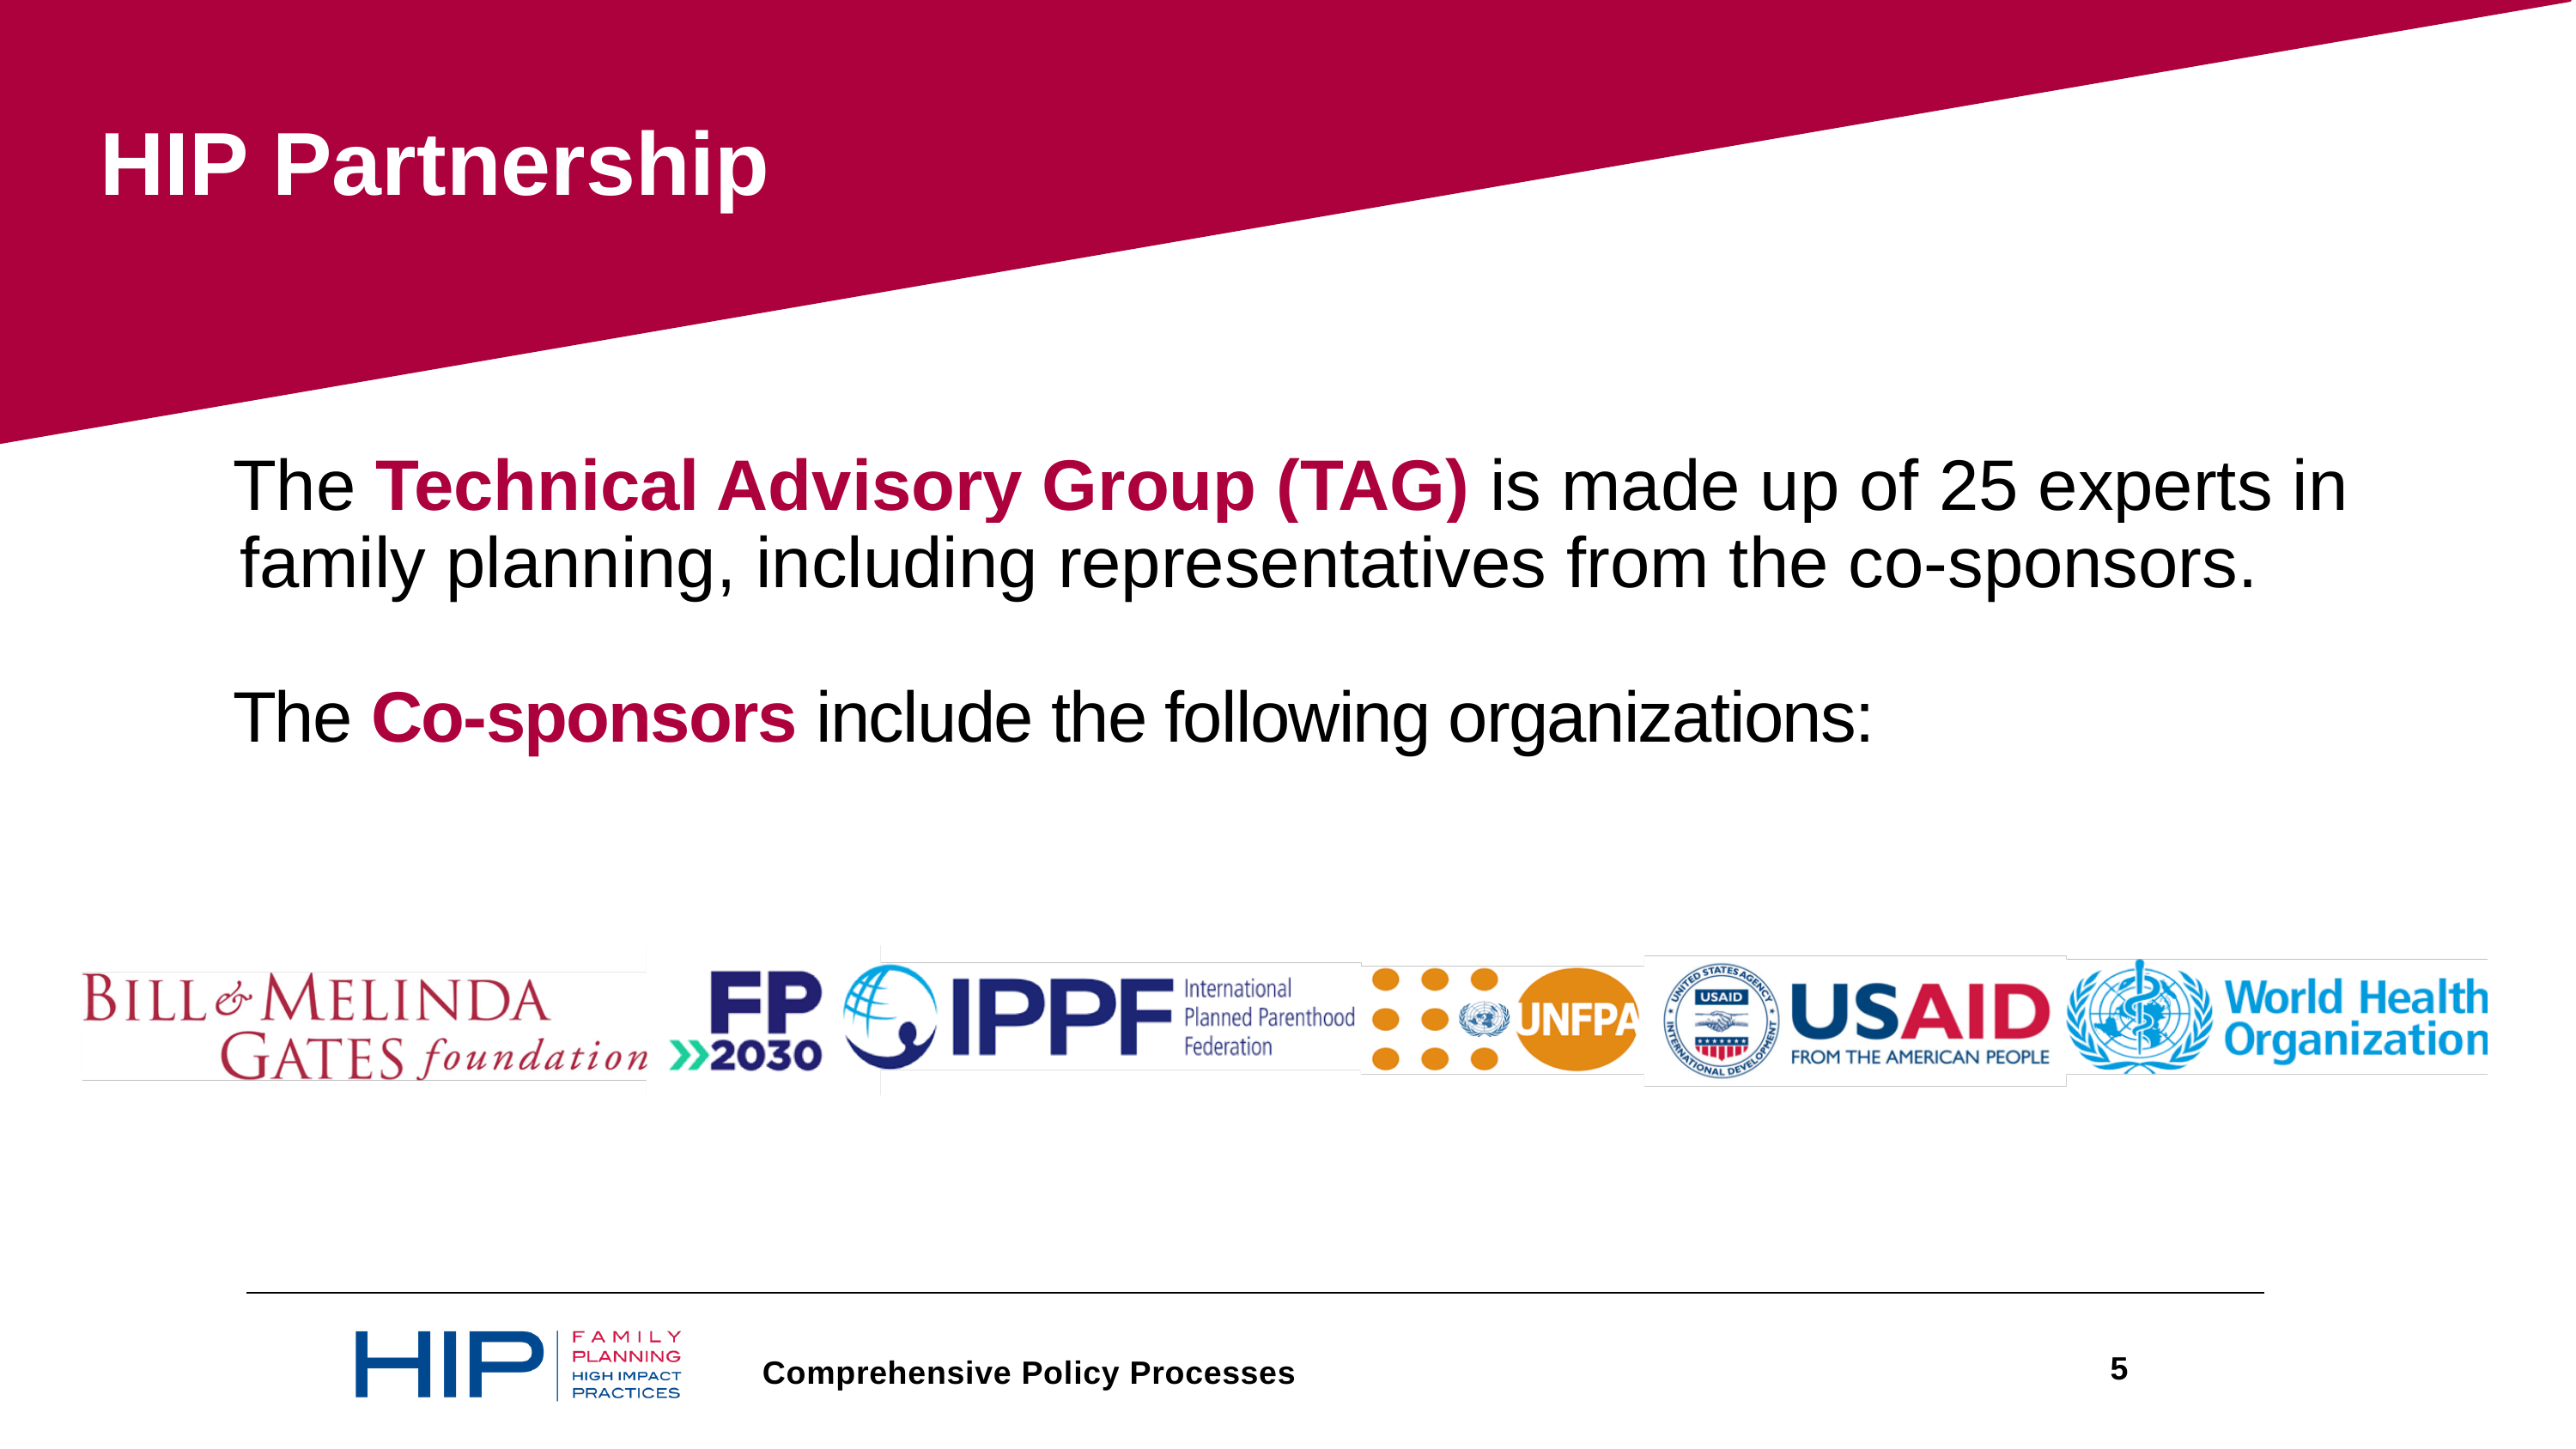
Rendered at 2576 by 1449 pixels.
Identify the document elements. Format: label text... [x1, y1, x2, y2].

picture [81, 945, 2488, 1096]
text_box HIP Partnership [100, 96, 1893, 214]
picture [348, 1323, 697, 1410]
slide_number 5 [2032, 1345, 2142, 1388]
text_box The Technical Advisory Group (TAG) is made up of 25 experts in family planning, including representatives from the co-sponsors. The Co-sponsors include the following organizations: [195, 442, 2374, 764]
text_box [0, 0, 2572, 445]
